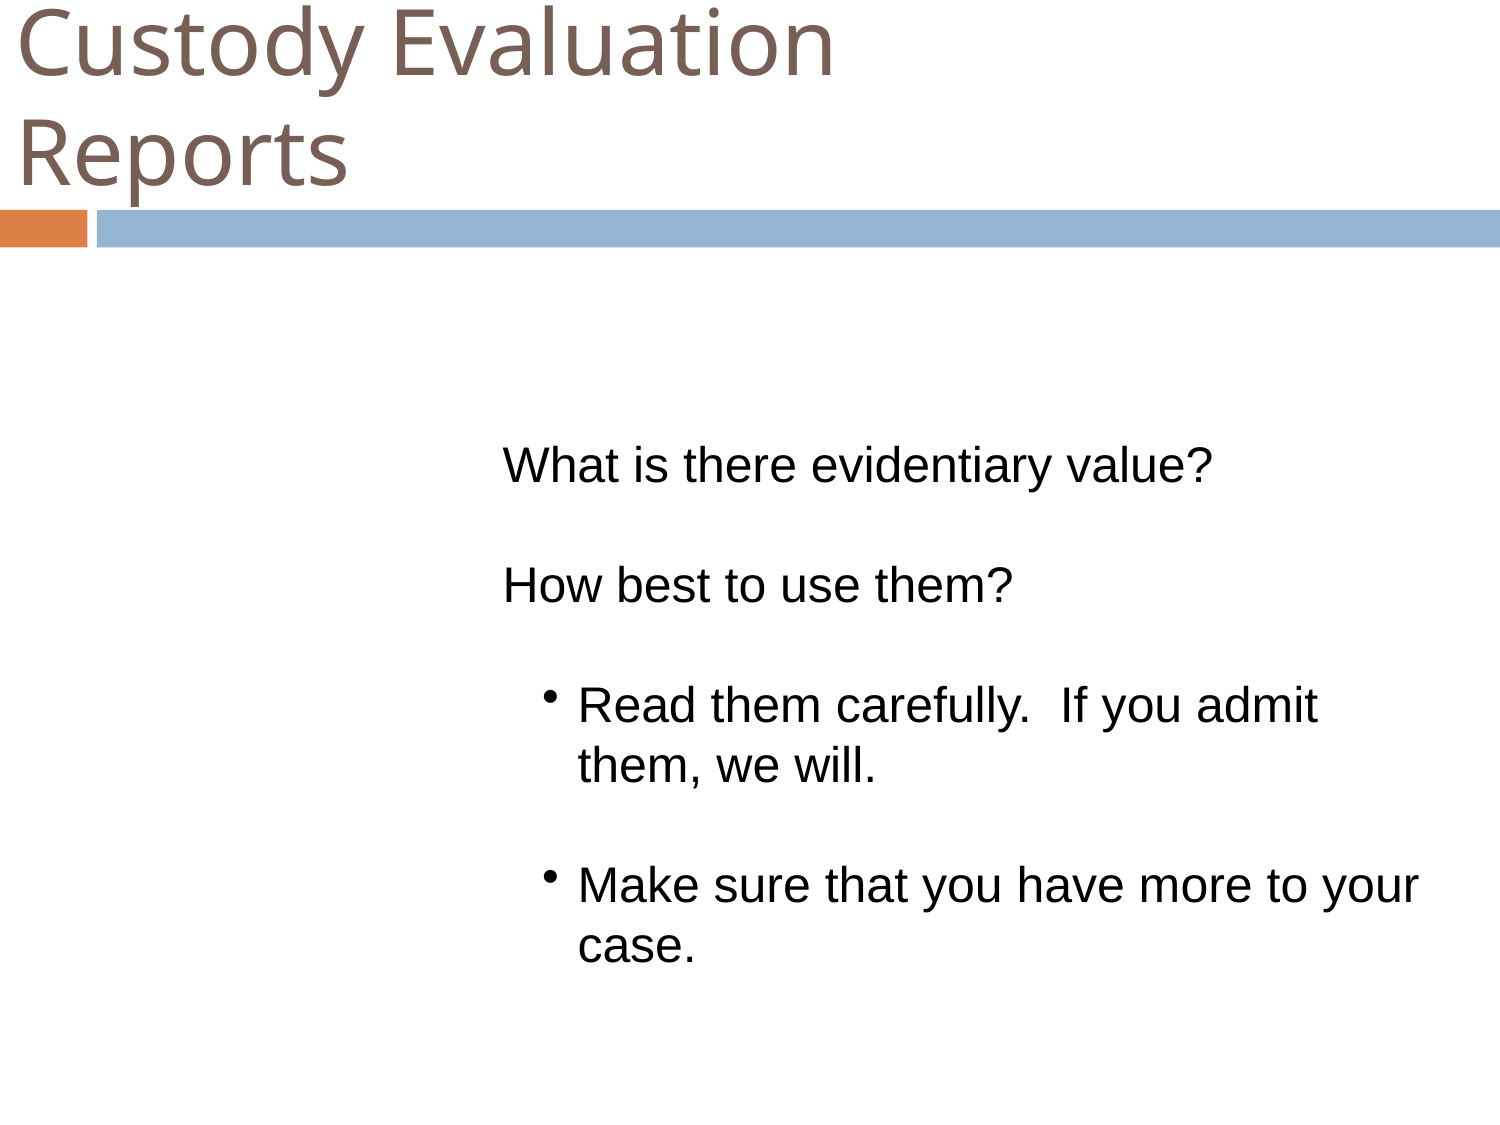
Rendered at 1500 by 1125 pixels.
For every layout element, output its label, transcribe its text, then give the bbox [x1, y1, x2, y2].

text_box What is there evidentiary value? How best to use them? Read them carefully. If you admit them, we will. Make sure that you have more to your case. [487, 424, 1463, 980]
text_box Custody Evaluation Reports [0, 12, 1338, 175]
